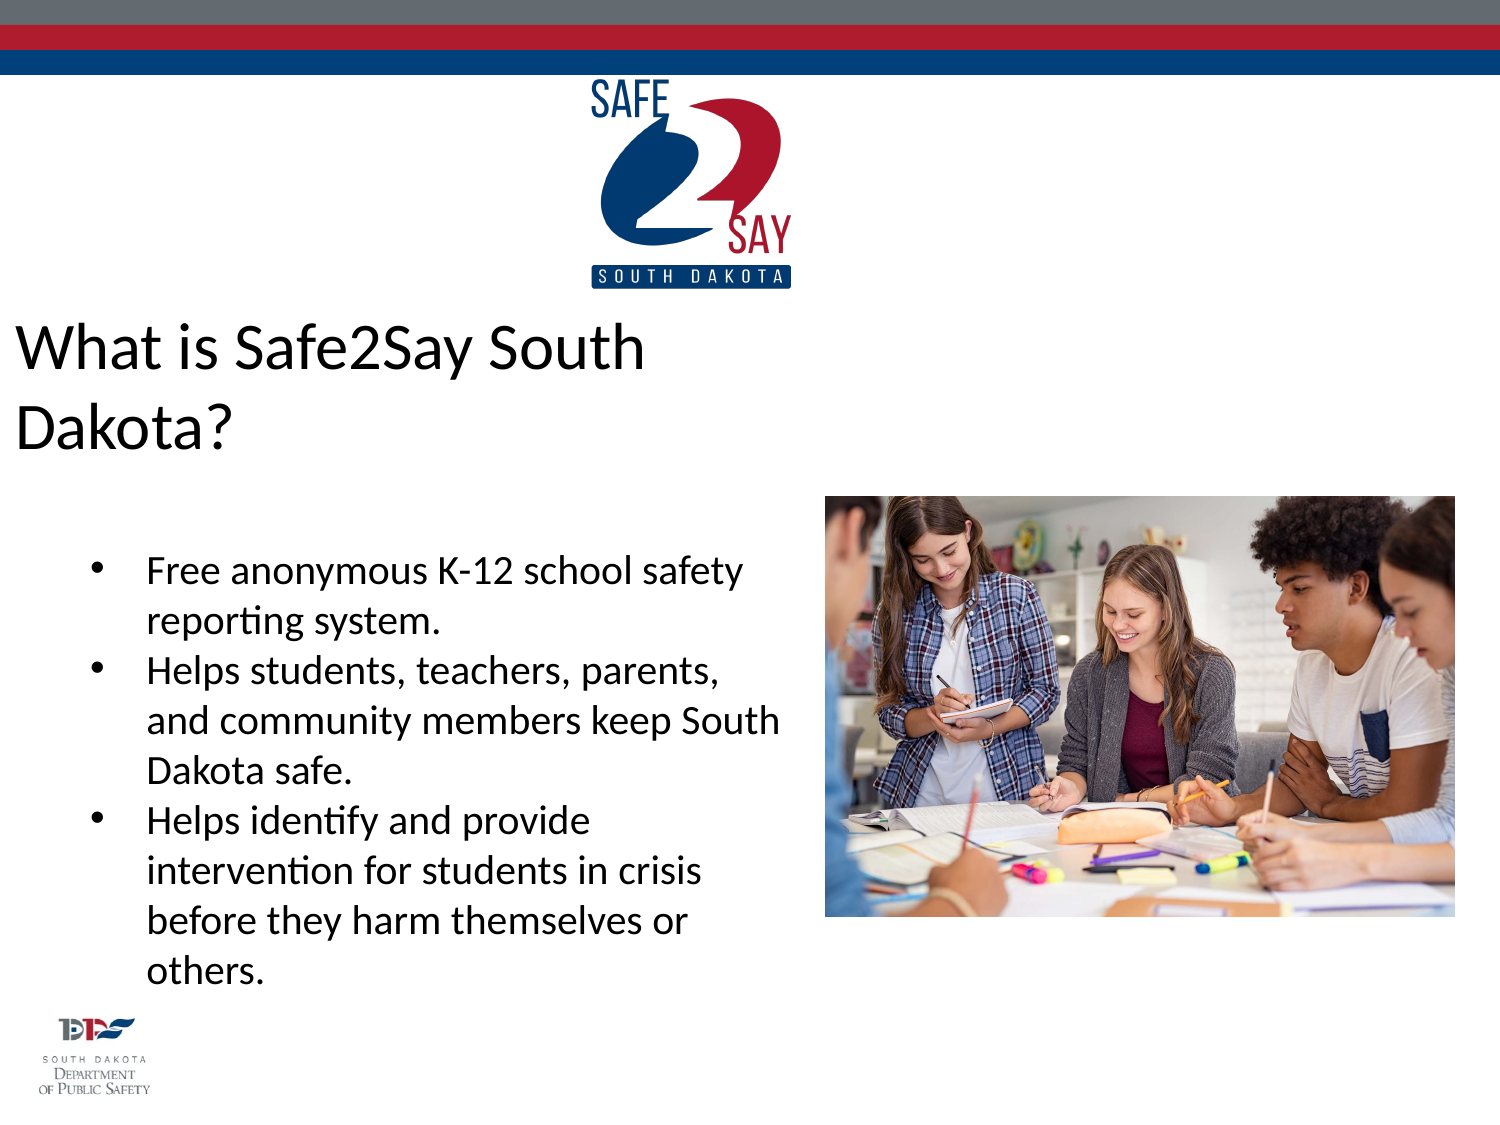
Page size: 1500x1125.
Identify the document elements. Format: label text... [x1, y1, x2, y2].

picture [824, 496, 1456, 917]
picture [527, 19, 843, 336]
list What is Safe2Say South Dakota? Free anonymous K-12 school safety reporting system. Helps students, teachers, parents, and community members keep South Dakota safe. Helps identify and provide intervention for students in crisis before they harm themselves or others. [0, 295, 799, 1005]
picture [37, 1016, 150, 1096]
